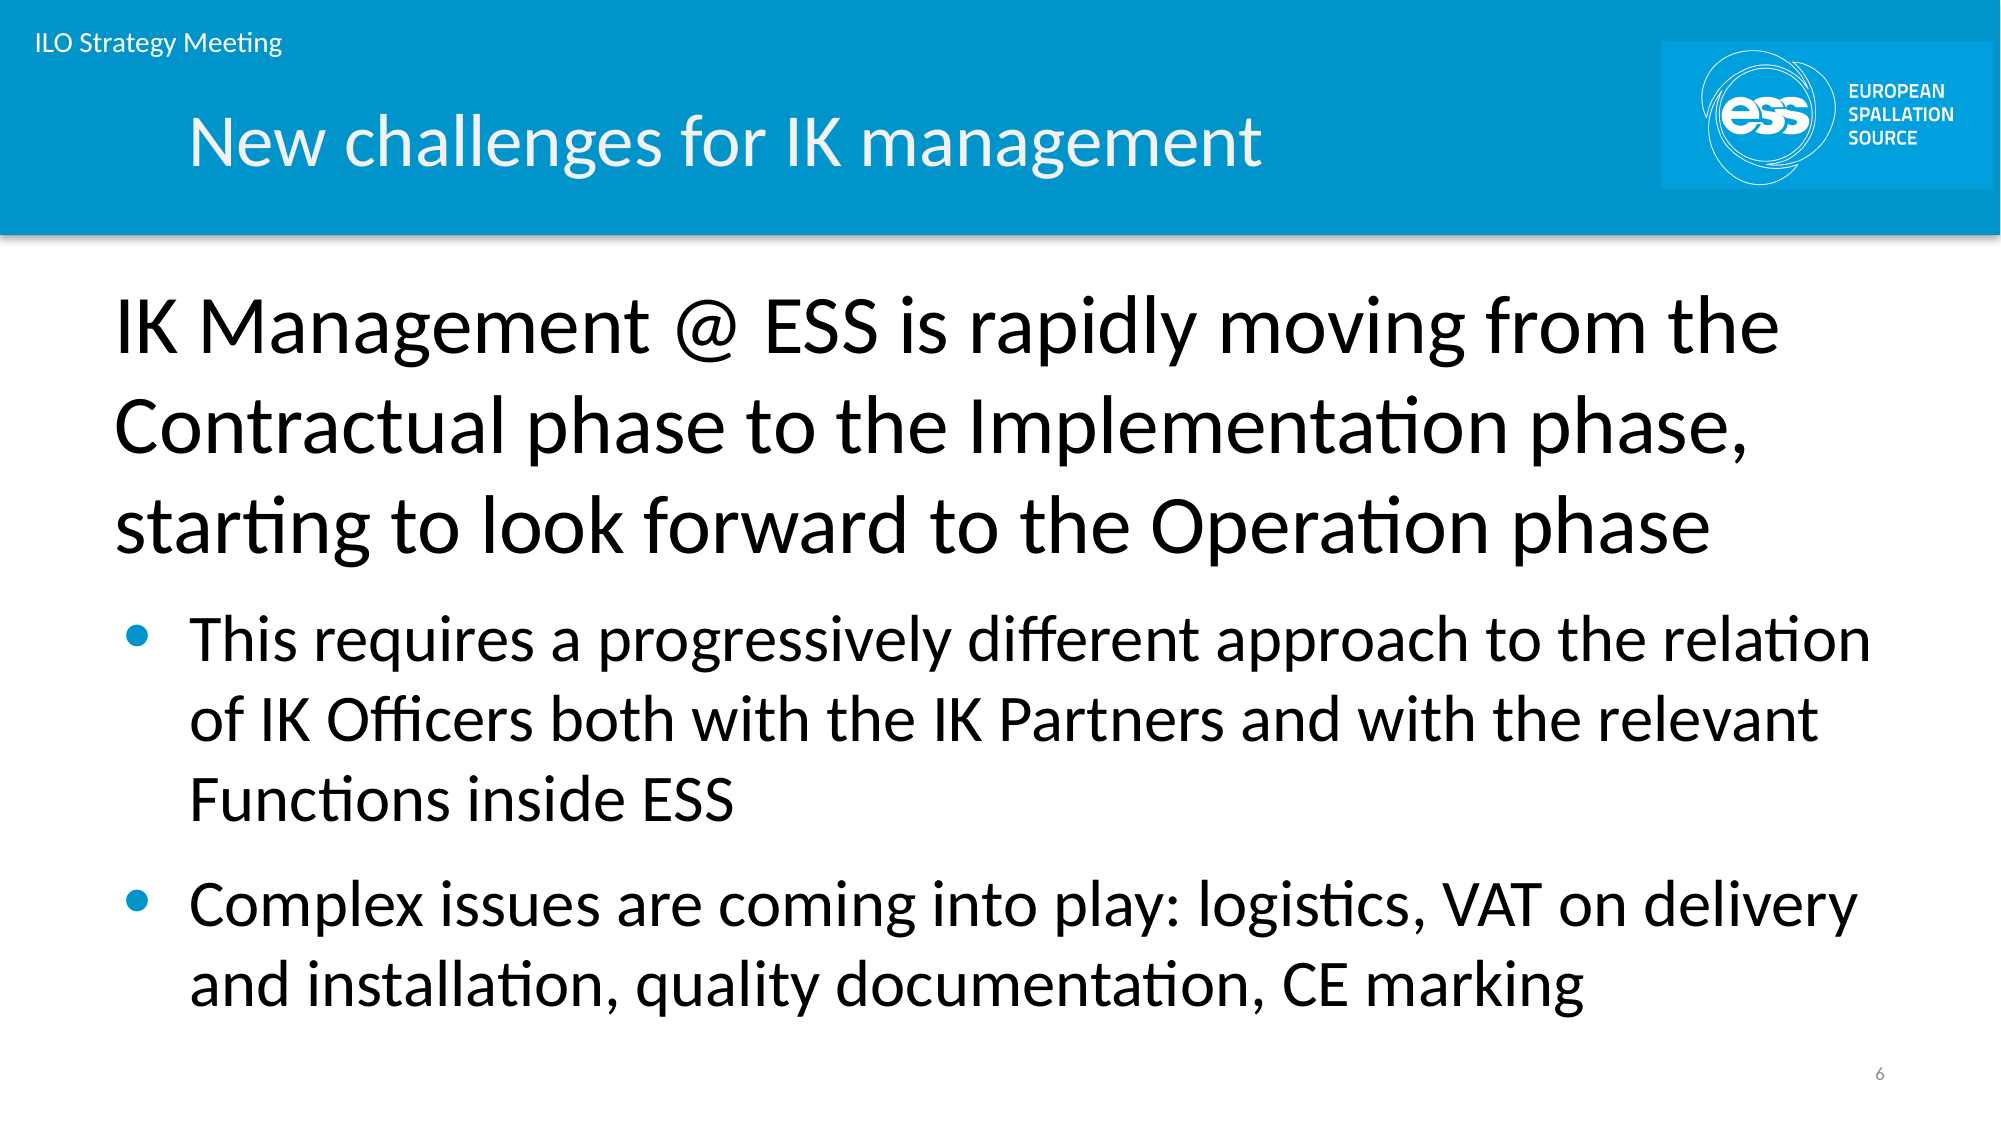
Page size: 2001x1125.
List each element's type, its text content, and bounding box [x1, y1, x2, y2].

picture [1886, 131, 1895, 144]
picture [1874, 85, 1882, 97]
picture [1910, 85, 1918, 97]
picture [1884, 108, 1890, 121]
picture [1861, 108, 1869, 120]
picture [1913, 108, 1922, 120]
picture [1722, 97, 1809, 134]
picture [1902, 112, 1911, 121]
picture [1887, 84, 1895, 97]
picture [1909, 131, 1916, 144]
picture [1893, 108, 1900, 121]
slide_number 6 [1433, 1042, 1900, 1103]
list IK Management @ ESS is rapidly moving from the Contractual phase to the Implementation phase, starting to look forward to the Operation phase This requires a progressively different approach to the relation of IK Officers both with the IK Partners and with the relevant Functions inside ESS Complex issues are coming into play: logistics, VAT on delivery and installation, quality documentation, CE marking [99, 262, 1900, 1103]
picture [1922, 87, 1930, 97]
title New challenges for IK management [173, 42, 1641, 231]
picture [1874, 131, 1882, 144]
picture [1872, 108, 1880, 120]
picture [1929, 108, 1936, 120]
picture [1948, 108, 1952, 121]
picture [1861, 85, 1870, 97]
picture [1850, 85, 1858, 97]
picture [1899, 85, 1907, 97]
picture [1939, 85, 1943, 97]
picture [1898, 134, 1905, 144]
